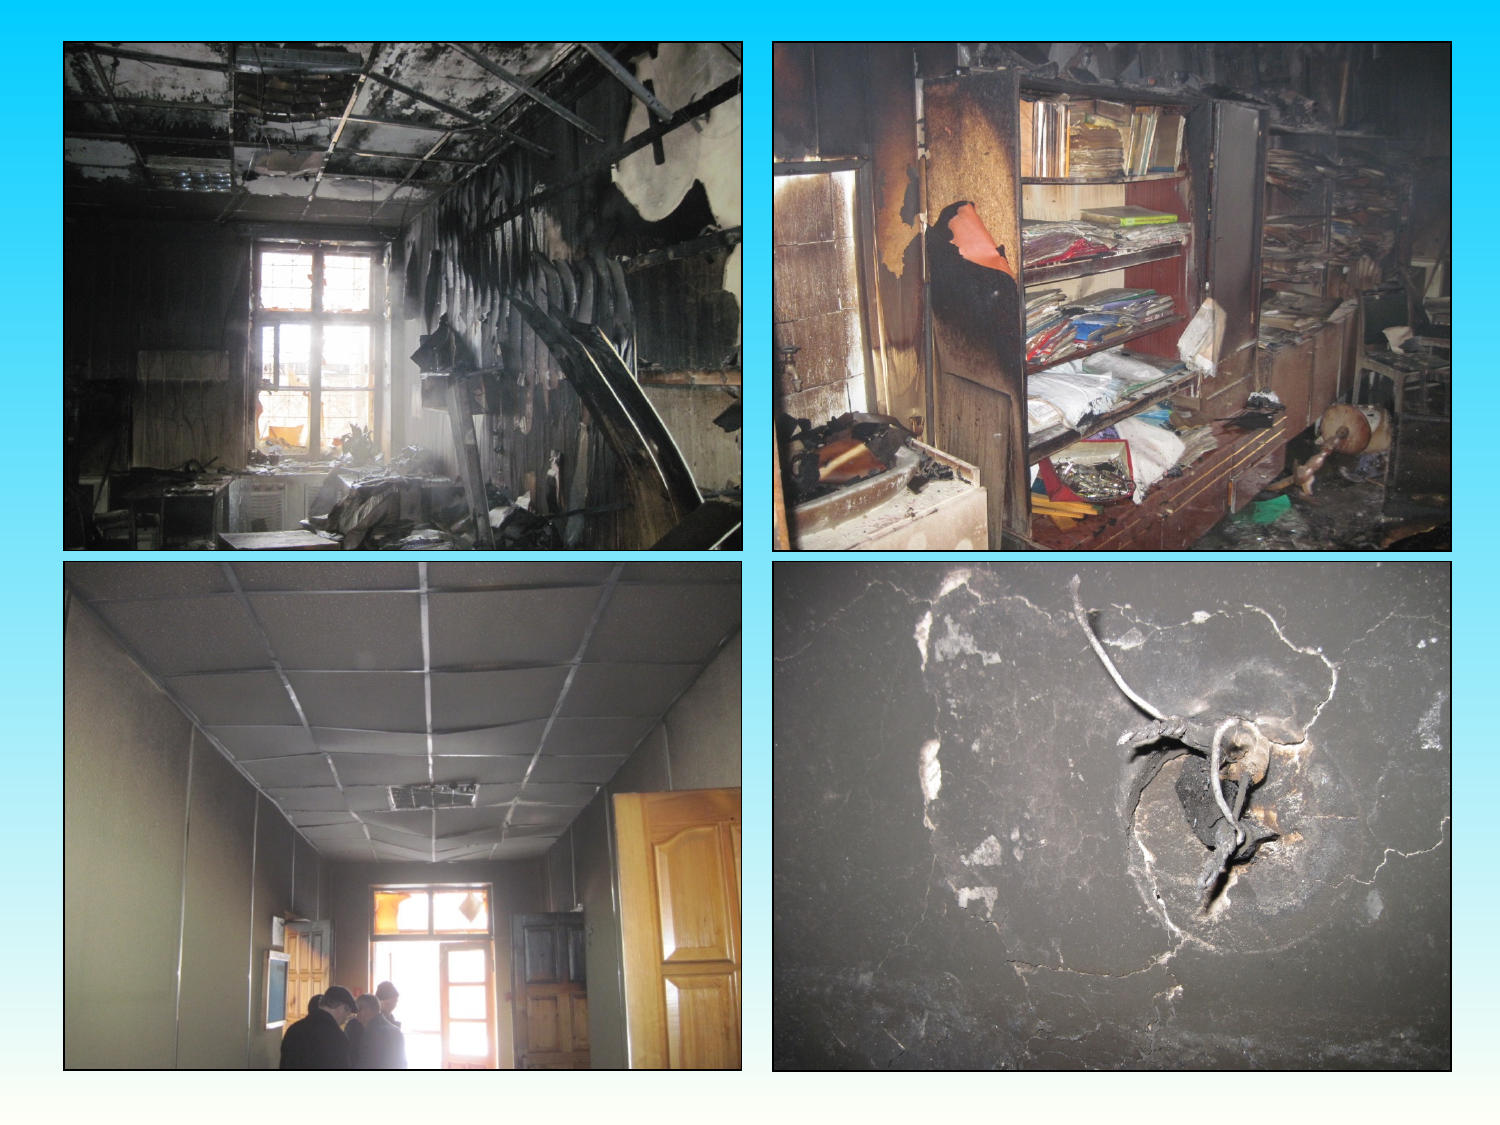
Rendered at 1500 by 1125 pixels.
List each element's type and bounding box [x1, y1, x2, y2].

list [64, 42, 742, 551]
picture [773, 42, 1451, 551]
picture [773, 562, 1451, 1071]
picture [64, 562, 741, 1070]
